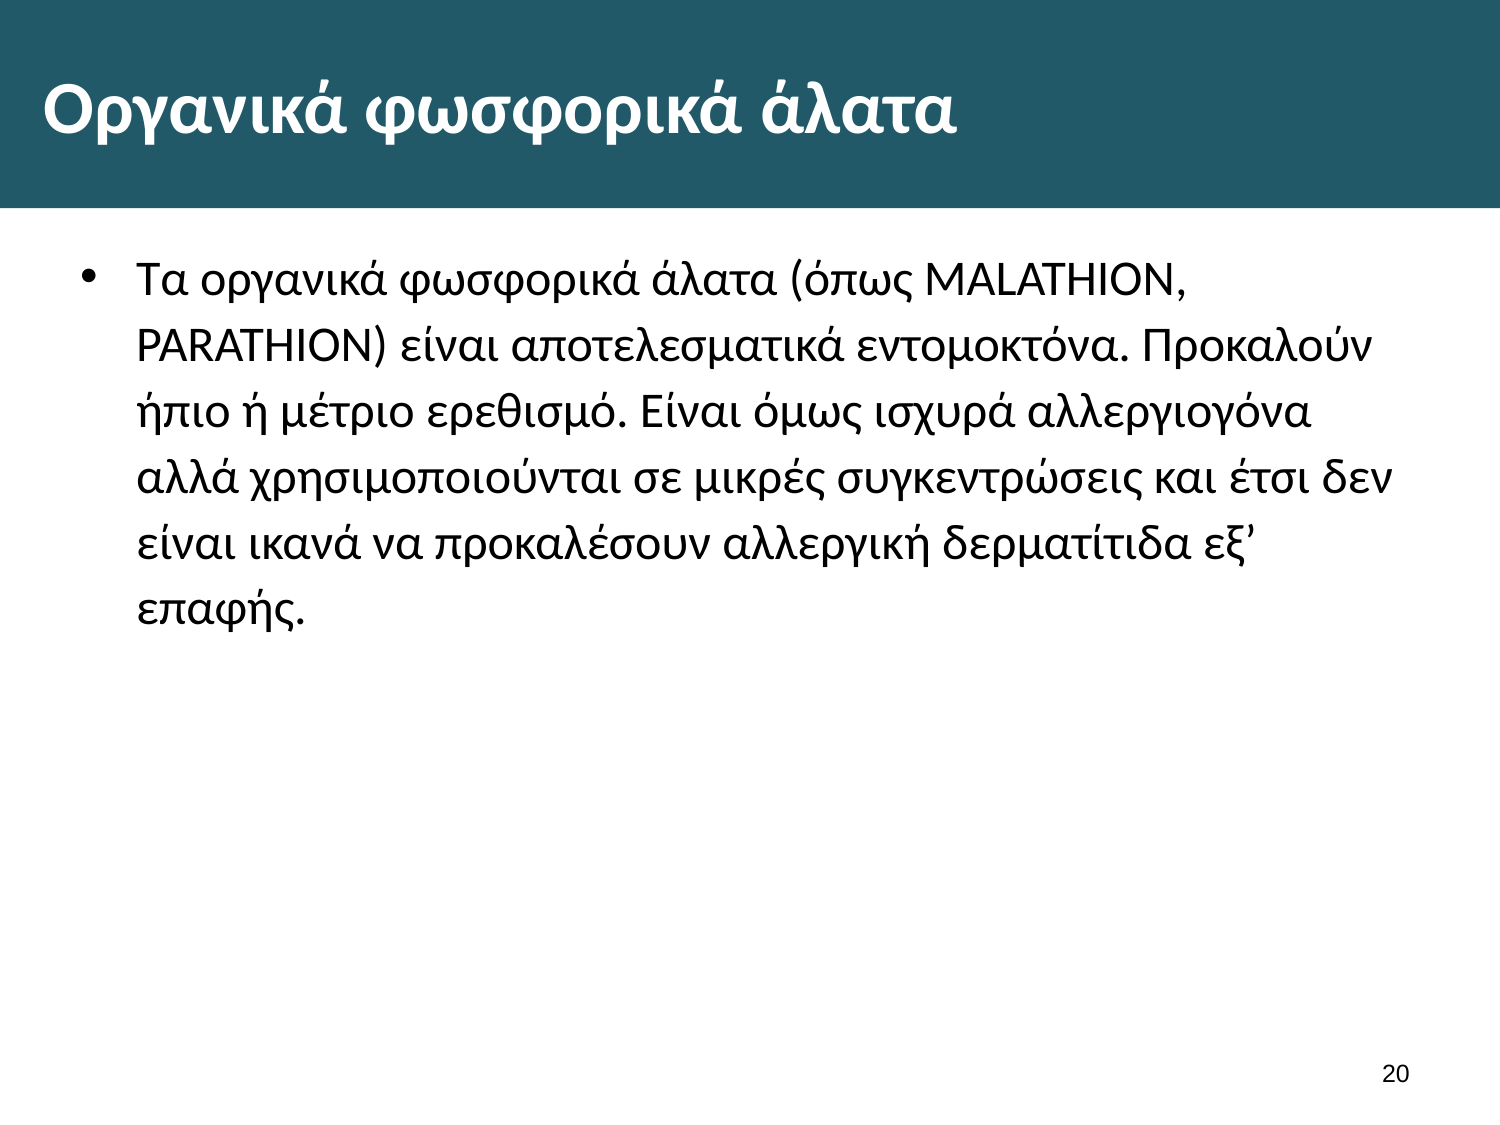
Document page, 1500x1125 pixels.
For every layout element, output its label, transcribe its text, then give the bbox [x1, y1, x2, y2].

slide_number 19 [1074, 1042, 1425, 1103]
list Τα οργανικά φωσφορικά άλατα (όπως MALATHION, PARATHION) είναι αποτελεσματικά εντομοκτόνα. Προκαλούν ήπιο ή μέτριο ερεθισμό. Είναι όμως ισχυρά αλλεργιογόνα αλλά χρησιμοποιούνται σε μικρές συγκεντρώσεις και έτσι δεν είναι ικανά να προκαλέσουν αλλεργική δερματίτιδα εξ’ επαφής. [64, 231, 1436, 1059]
title Οργανικά φωσφορικά άλατα [0, 0, 1500, 209]
